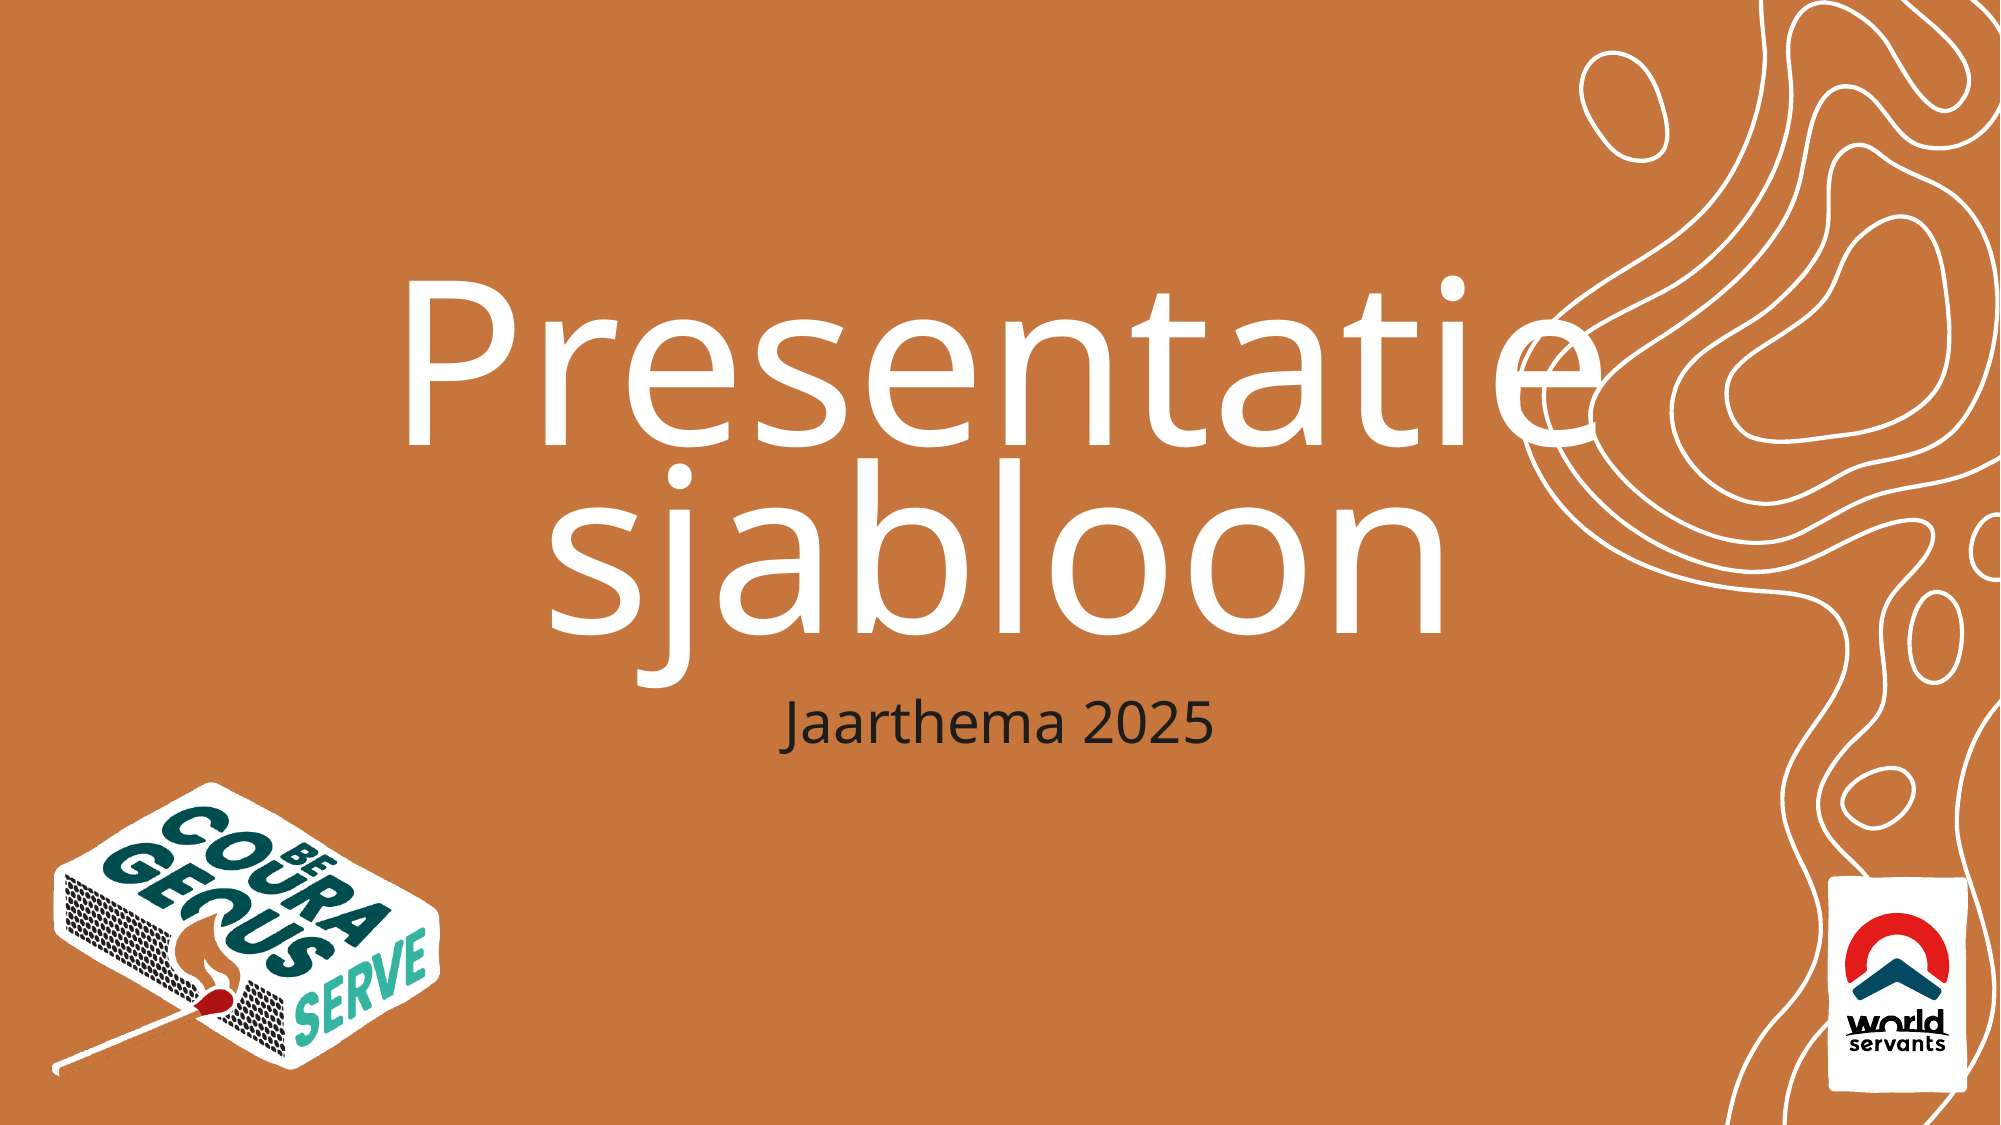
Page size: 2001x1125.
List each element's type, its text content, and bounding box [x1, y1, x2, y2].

title Presentatie sjabloon [249, 287, 1750, 678]
picture [0, 733, 490, 1125]
subtitle Jaarthema 2025 [249, 678, 1750, 914]
